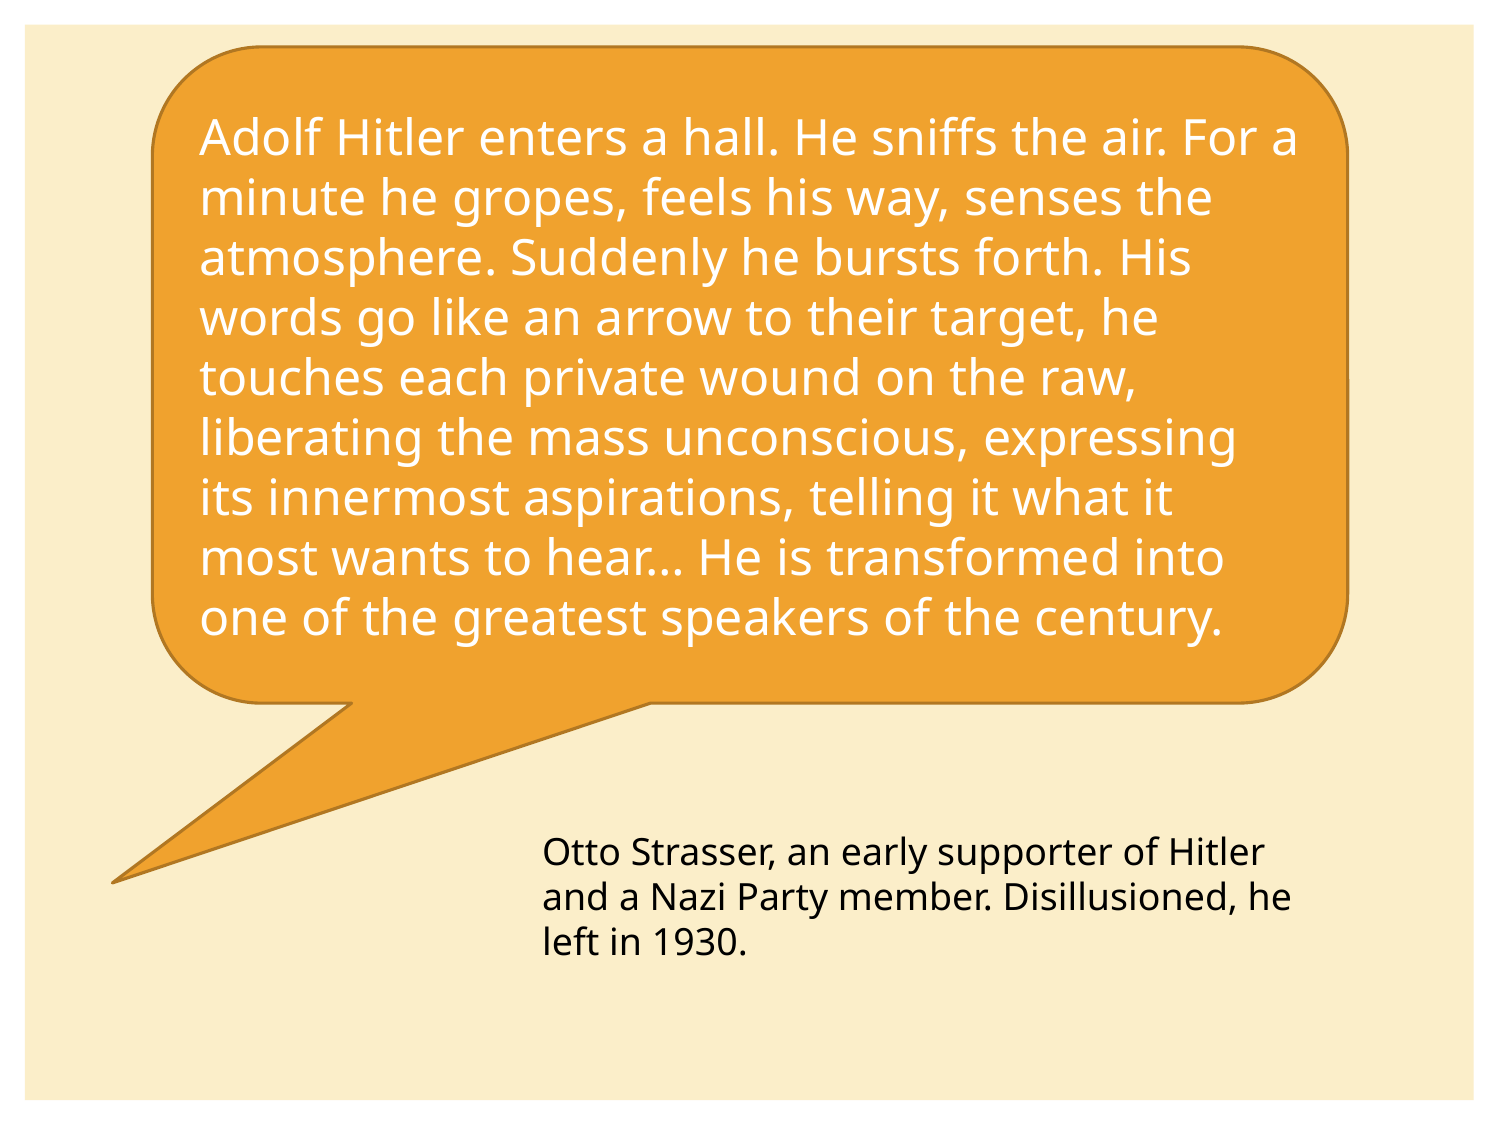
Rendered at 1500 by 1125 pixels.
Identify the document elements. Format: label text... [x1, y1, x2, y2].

text_box Adolf Hitler enters a hall. He sniffs the air. For a minute he gropes, feels his way, senses the atmosphere. Suddenly he bursts forth. His words go like an arrow to their target, he touches each private wound on the raw, liberating the mass unconscious, expressing its innermost aspirations, telling it what it most wants to hear… He is transformed into one of the greatest speakers of the century. [110, 45, 1350, 885]
text_box Otto Strasser, an early supporter of Hitler and a Nazi Party member. Disillusioned, he left in 1930. [527, 820, 1348, 970]
